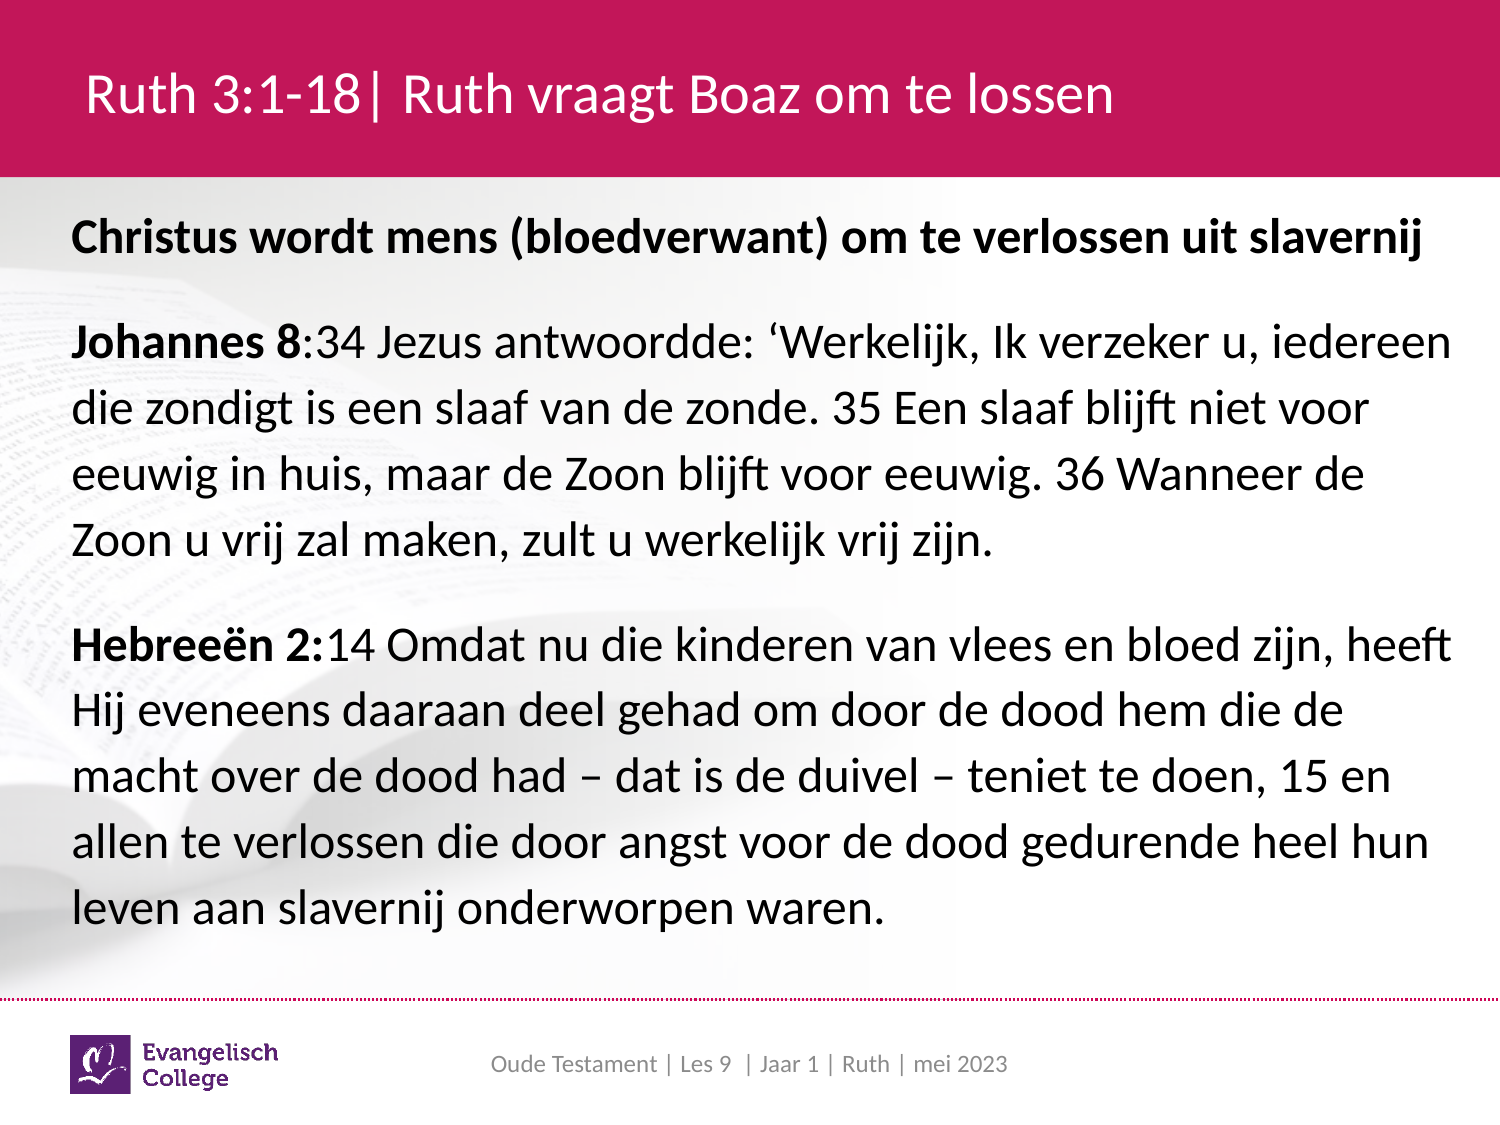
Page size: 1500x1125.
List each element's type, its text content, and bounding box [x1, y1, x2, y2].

title Ruth 3:1-18| Ruth vraagt Boaz om te lossen [70, 30, 1430, 149]
footer Oude Testament | Les 9 | Jaar 1 | Ruth | mei 2023 [313, 1032, 1187, 1093]
picture [70, 1035, 278, 1094]
list Christus wordt mens (bloedverwant) om te verlossen uit slavernij Johannes 8:34 Jezus antwoordde: ‘Werkelijk, Ik verzeker u, iedereen die zondigt is een slaaf van de zonde. 35 Een slaaf blijft niet voor eeuwig in huis, maar de Zoon blijft voor eeuwig. 36 Wanneer de Zoon u vrij zal maken, zult u werkelijk vrij zijn. Hebreeën 2:14 Omdat nu die kinderen van vlees en bloed zijn, heeft Hij eveneens daaraan deel gehad om door de dood hem die de macht over de dood had – dat is de duivel – teniet te doen, 15 en allen te verlossen die door angst voor de dood gedurende heel hun leven aan slavernij onderworpen waren. [56, 190, 1479, 959]
